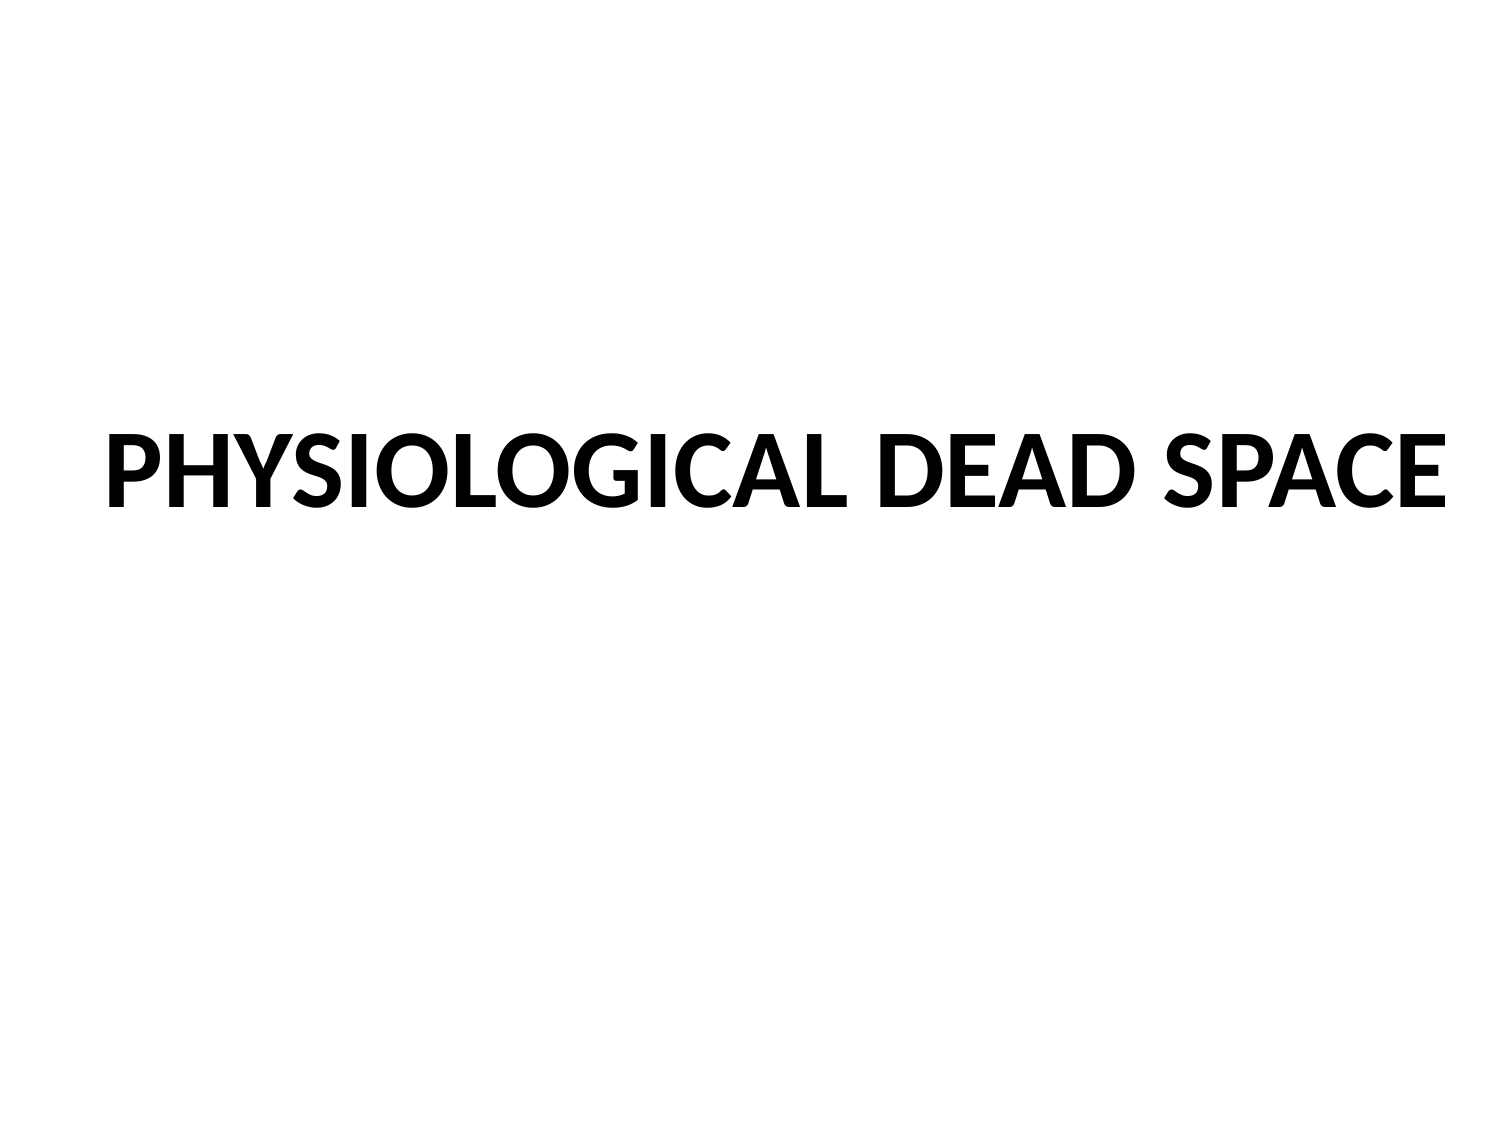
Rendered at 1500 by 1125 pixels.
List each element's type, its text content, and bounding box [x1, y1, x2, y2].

title PHYSIOLOGICAL DEAD SPACE [37, 337, 1475, 588]
